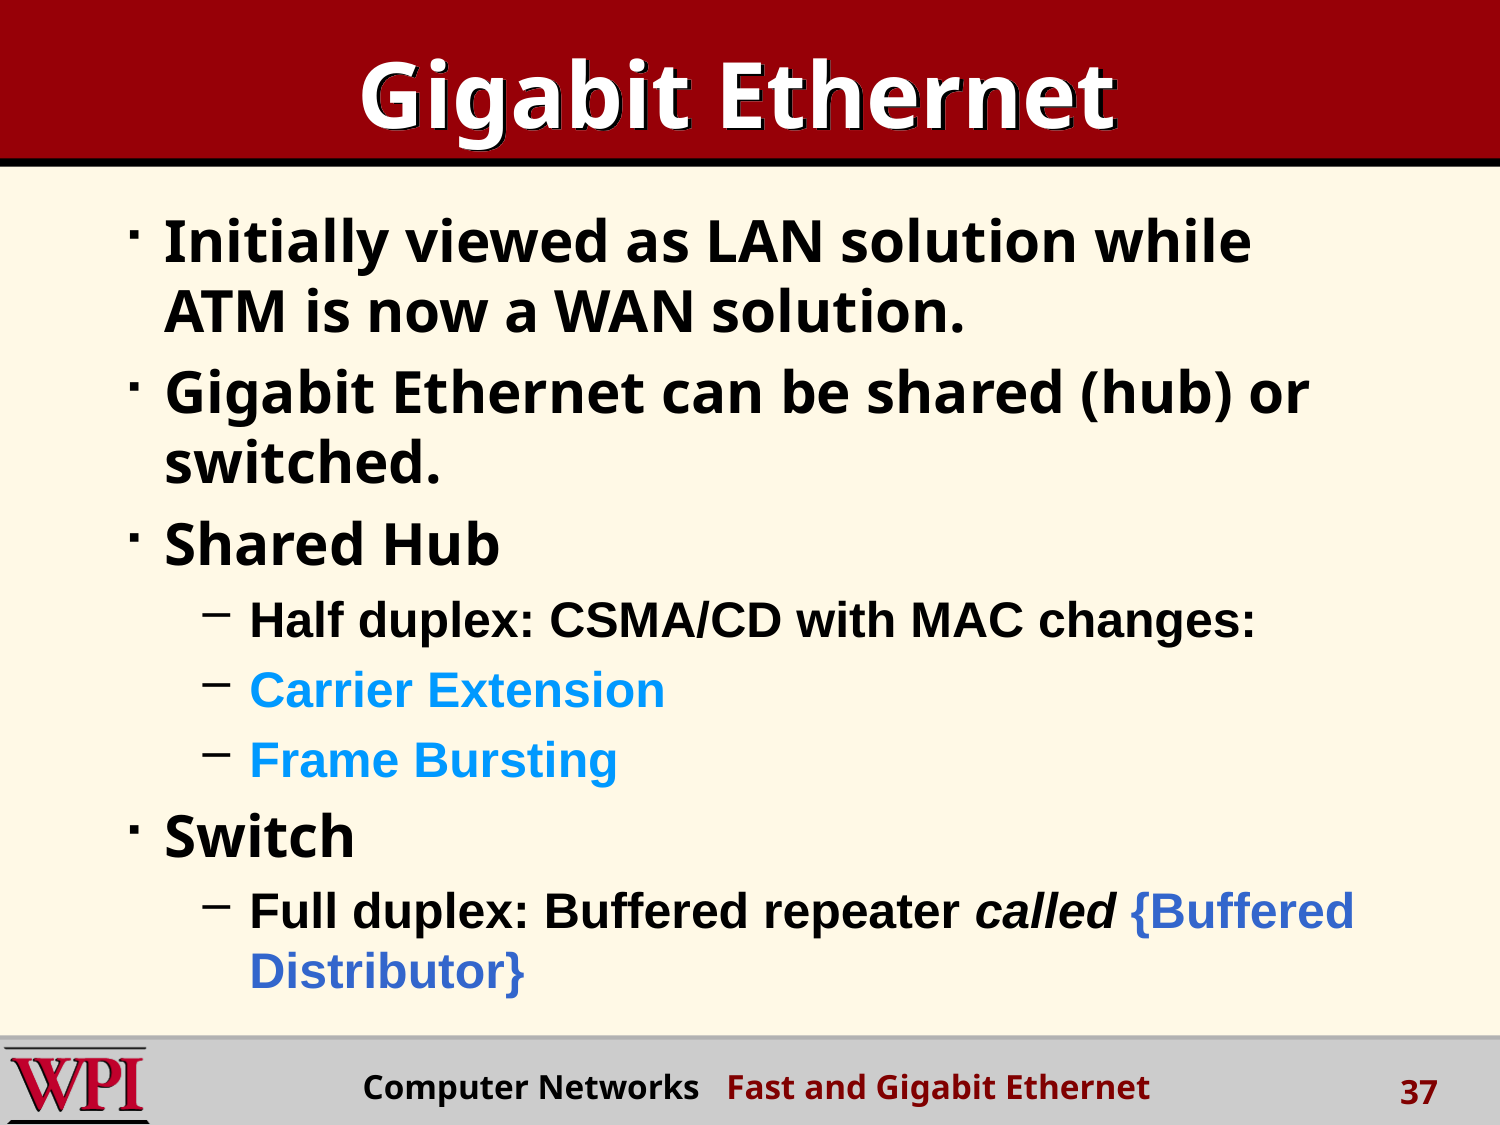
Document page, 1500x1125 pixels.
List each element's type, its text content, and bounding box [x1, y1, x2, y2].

picture [0, 1040, 1500, 1125]
picture [0, 0, 1500, 158]
list Initially viewed as LAN solution while ATM is now a WAN solution. Gigabit Ethernet can be shared (hub) or switched. Shared Hub Half duplex: CSMA/CD with MAC changes: Carrier Extension Frame Bursting Switch Full duplex: Buffered repeater called {Buffered Distributor} [112, 196, 1388, 1024]
title Gigabit Ethernet [99, 10, 1376, 162]
footer Computer Networks Fast and Gigabit Ethernet [210, 1058, 1304, 1107]
picture [0, 167, 1500, 1035]
slide_number 37 [1344, 1063, 1495, 1102]
